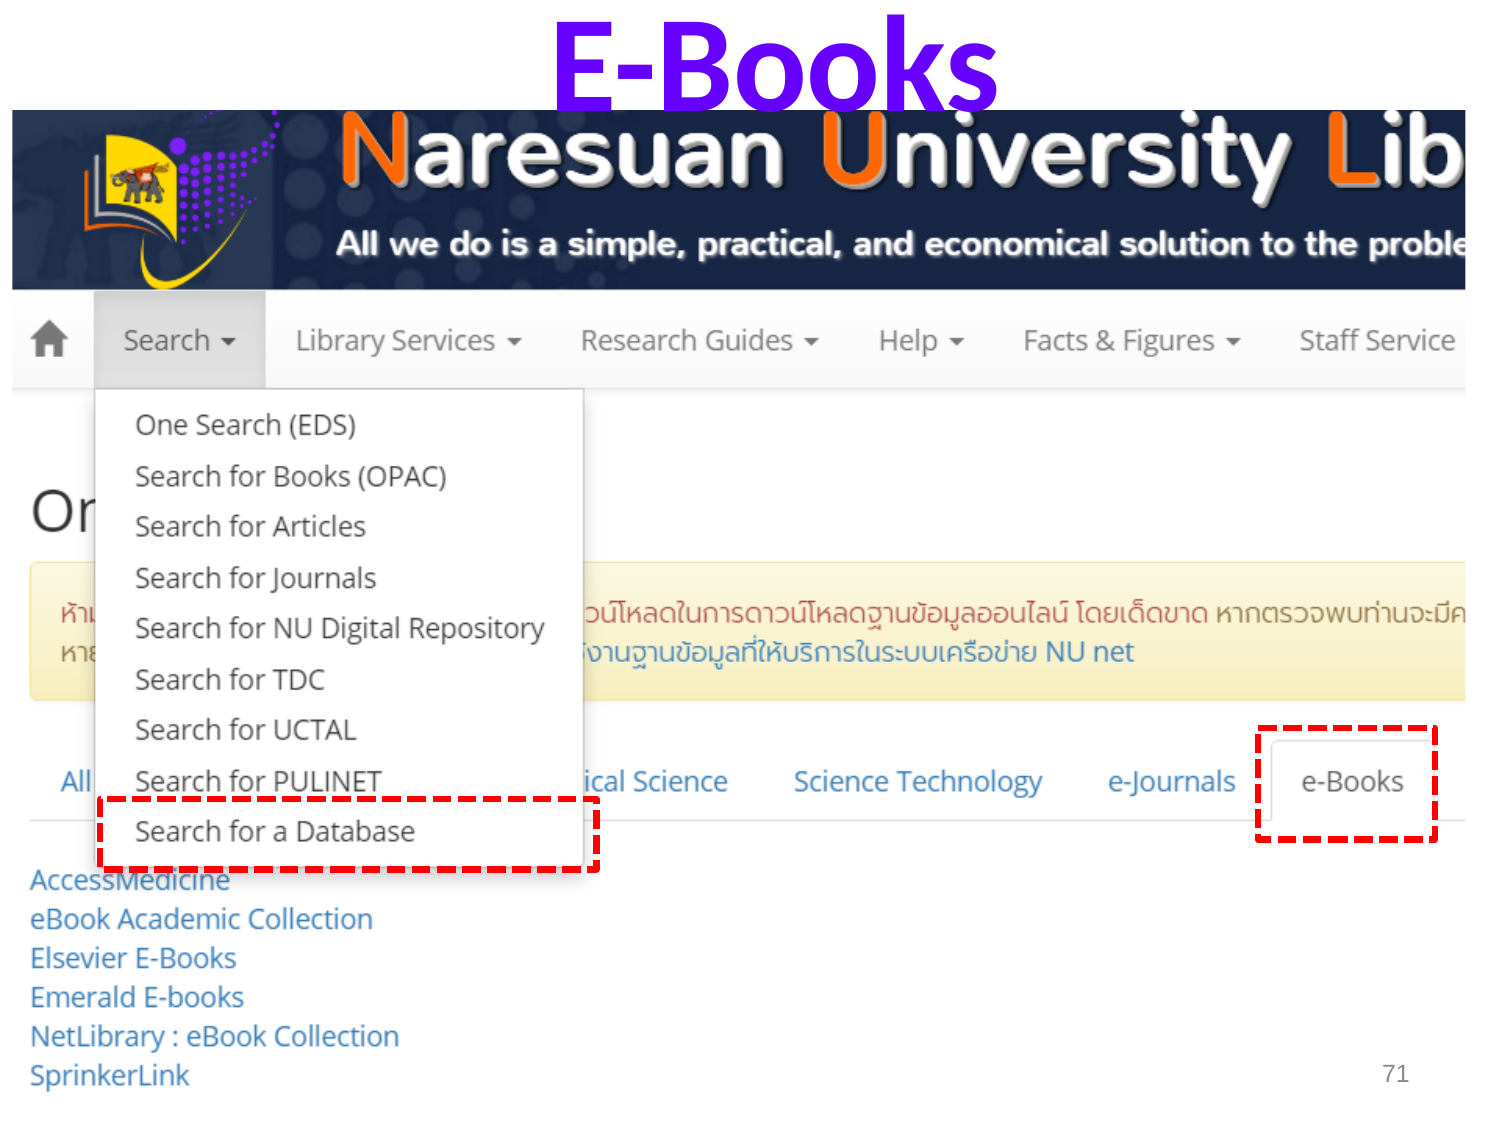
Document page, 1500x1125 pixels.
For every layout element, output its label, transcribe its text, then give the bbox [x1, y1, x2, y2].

picture [12, 110, 1466, 1103]
text_box E-Books [450, 0, 1101, 108]
